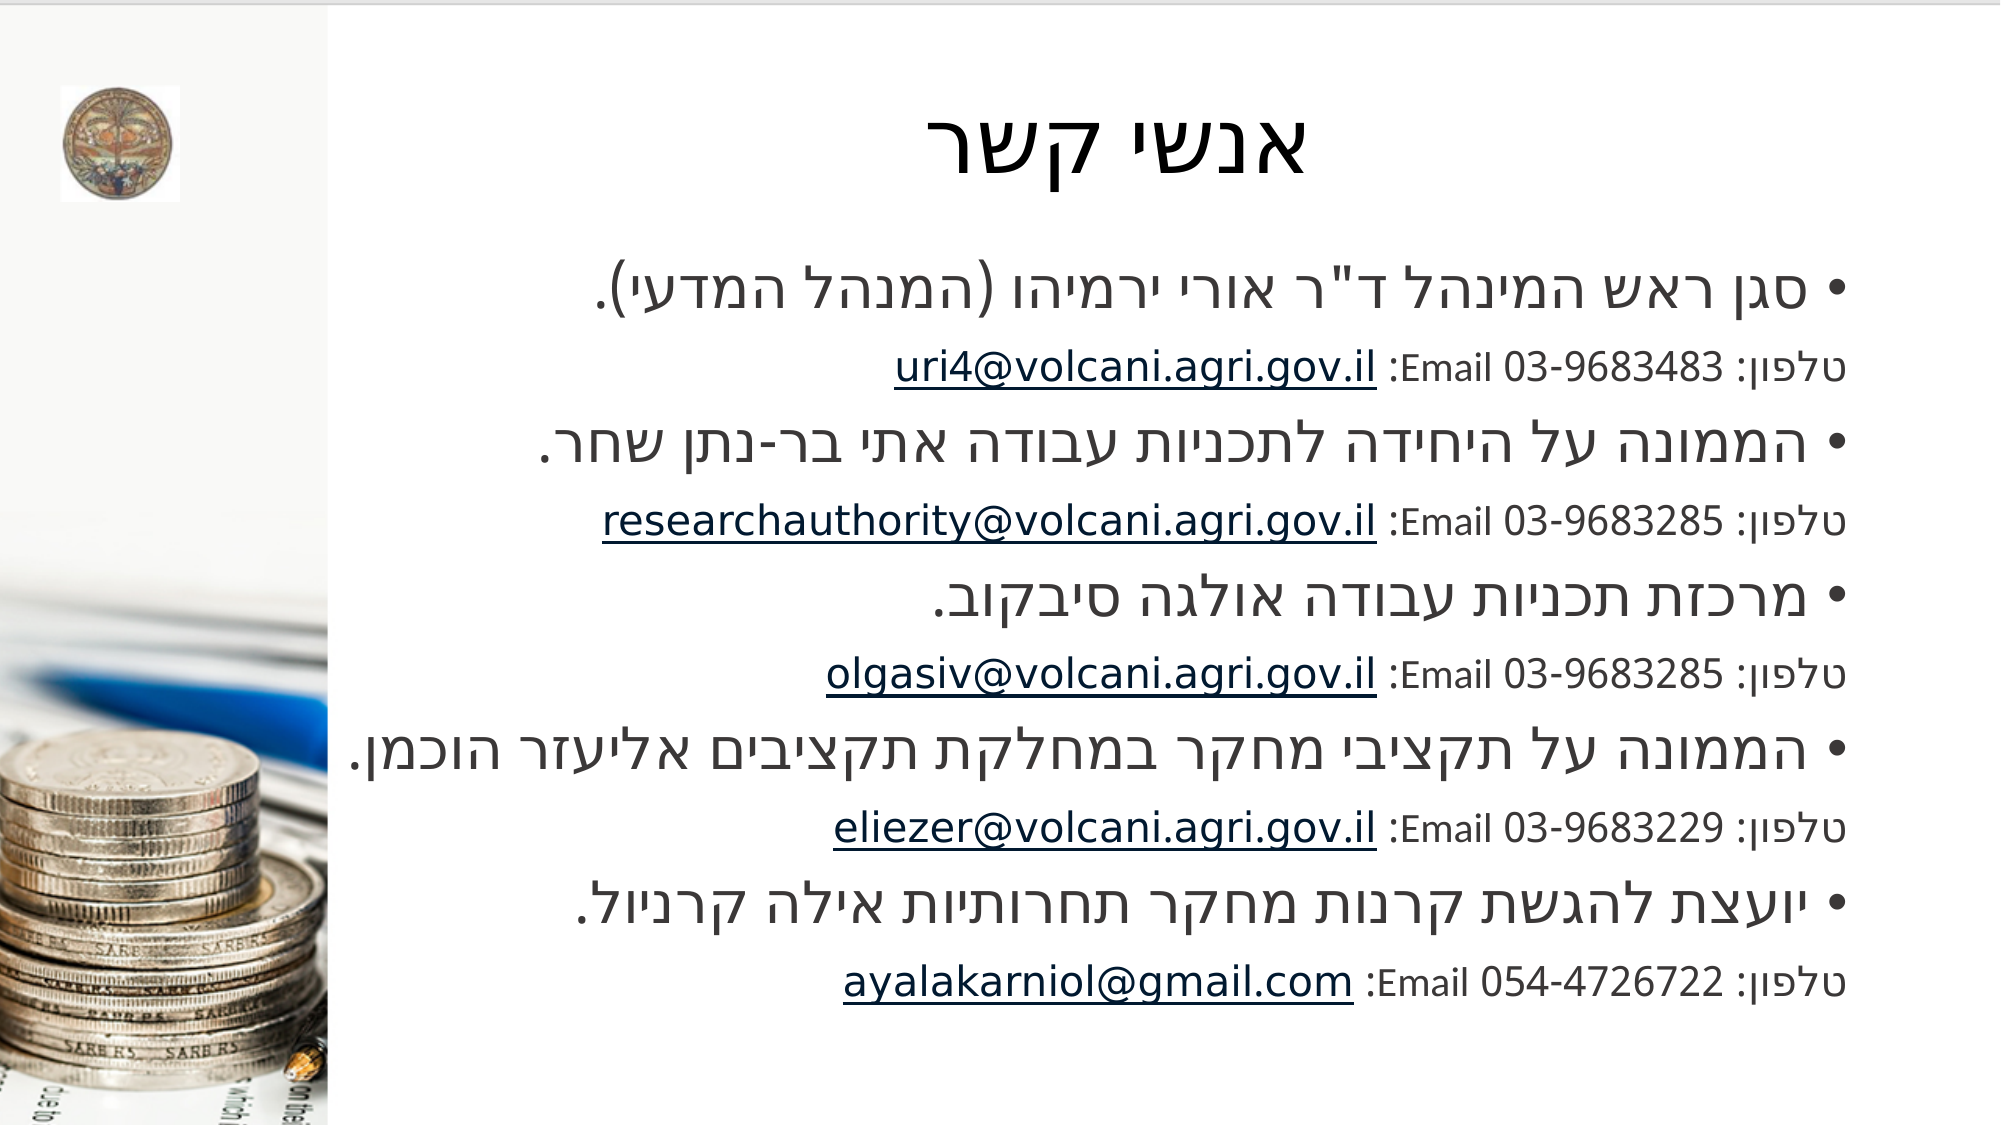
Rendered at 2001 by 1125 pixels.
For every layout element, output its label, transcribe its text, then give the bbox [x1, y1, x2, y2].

title אנשי קשר [375, 59, 1863, 228]
picture [0, 0, 2001, 1125]
list סגן ראש המינהל ד"ר אורי ירמיהו (המנהל המדעי). טלפון: 03-9683483 Email: uri4@volcani.agri.gov.il הממונה על היחידה לתכניות עבודה אתי בר-נתן שחר. טלפון: 03-9683285 Email: researchauthority@volcani.agri.gov.il מרכזת תכניות עבודה אולגה סיבקוב. טלפון: 03-9683285 Email: olgasiv@volcani.agri.gov.il הממונה על תקציבי מחקר במחלקת תקציבים אליעזר הוכמן. טלפון: 03-9683229 Email: eliezer@volcani.agri.gov.il יועצת להגשת קרנות מחקר תחרותיות אילה קרניול. טלפון: 054-4726722 Email: ayalakarniol@gmail.com [137, 250, 1863, 1014]
